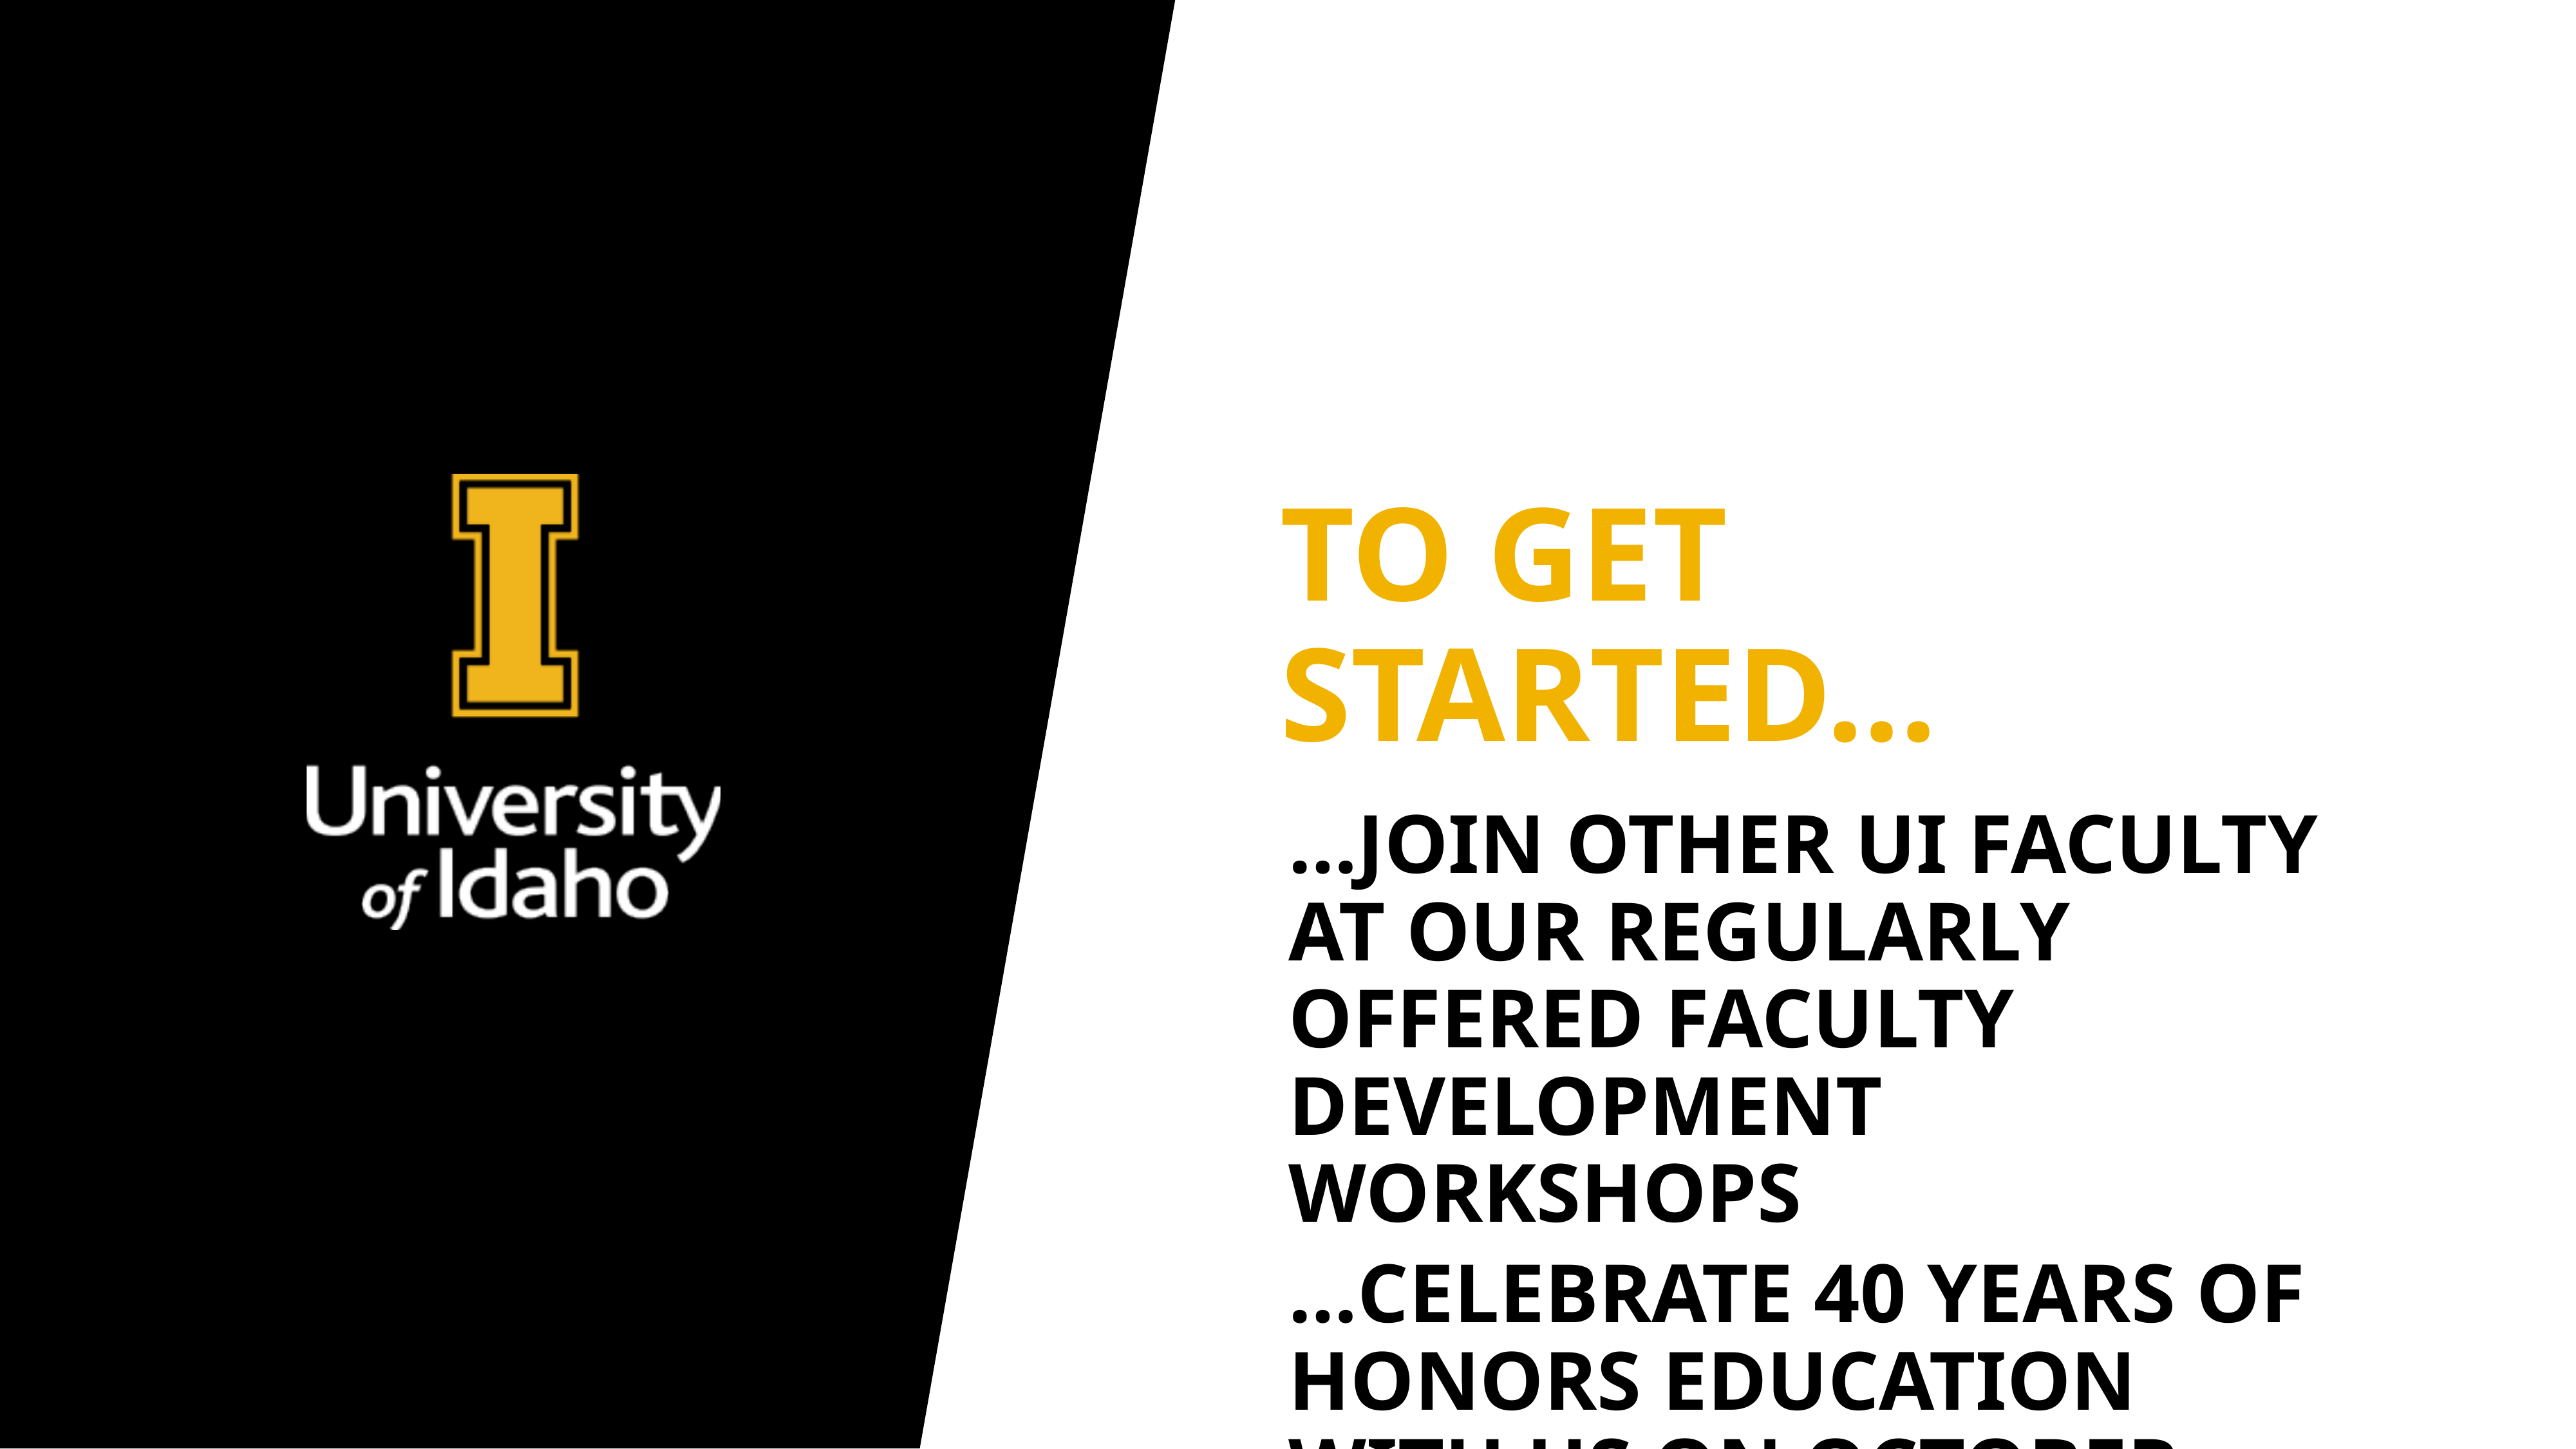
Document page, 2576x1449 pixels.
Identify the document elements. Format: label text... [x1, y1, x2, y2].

title To get started… [1280, 625, 2368, 767]
list …join other UI faculty at our regularly offered faculty development workshops …Celebrate 40 years of Honors education with us on October 13th, 4-6pm IRIC [1279, 798, 2368, 1417]
